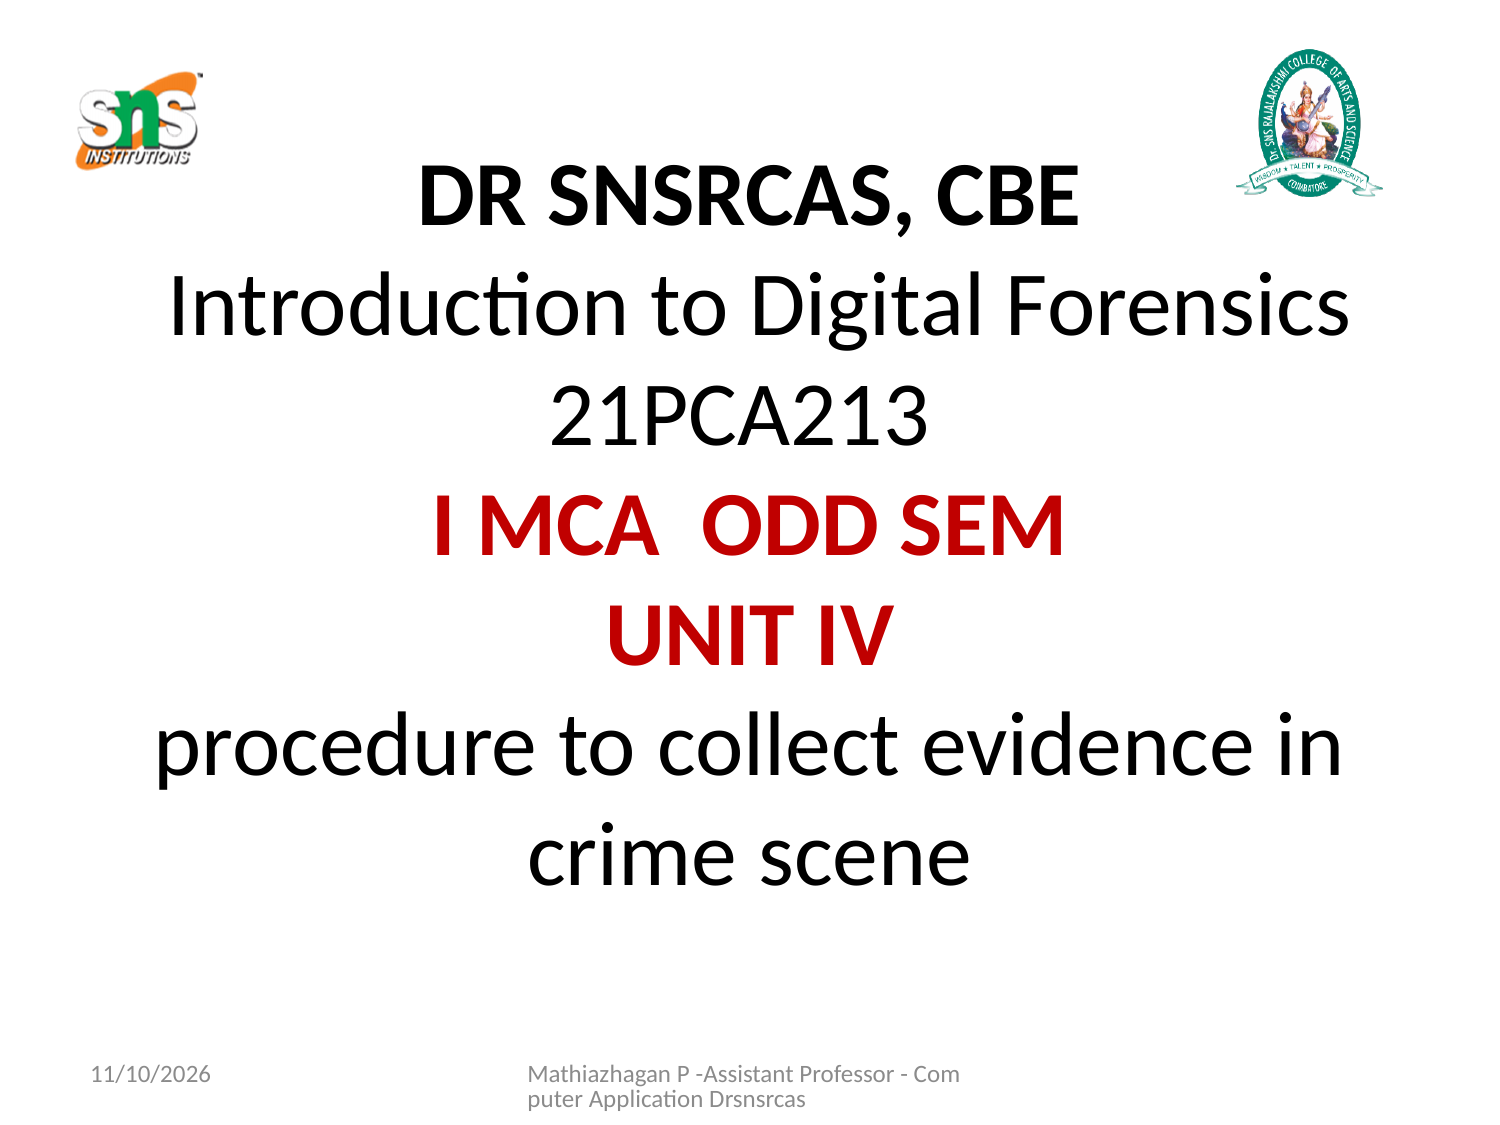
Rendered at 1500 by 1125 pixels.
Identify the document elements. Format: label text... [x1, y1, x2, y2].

title DR SNSRCAS, CBE Introduction to Digital Forensics 21PCA213 I MCA ODD SEM UNIT IV procedure to collect evidence in crime scene [112, 50, 1388, 988]
picture [1235, 49, 1384, 197]
slide_number 26-Nov-23 [75, 1042, 425, 1103]
footer Mathiazhagan P -Assistant Professor - Computer Application Drsnsrcas [512, 1042, 988, 1103]
picture [74, 70, 203, 172]
